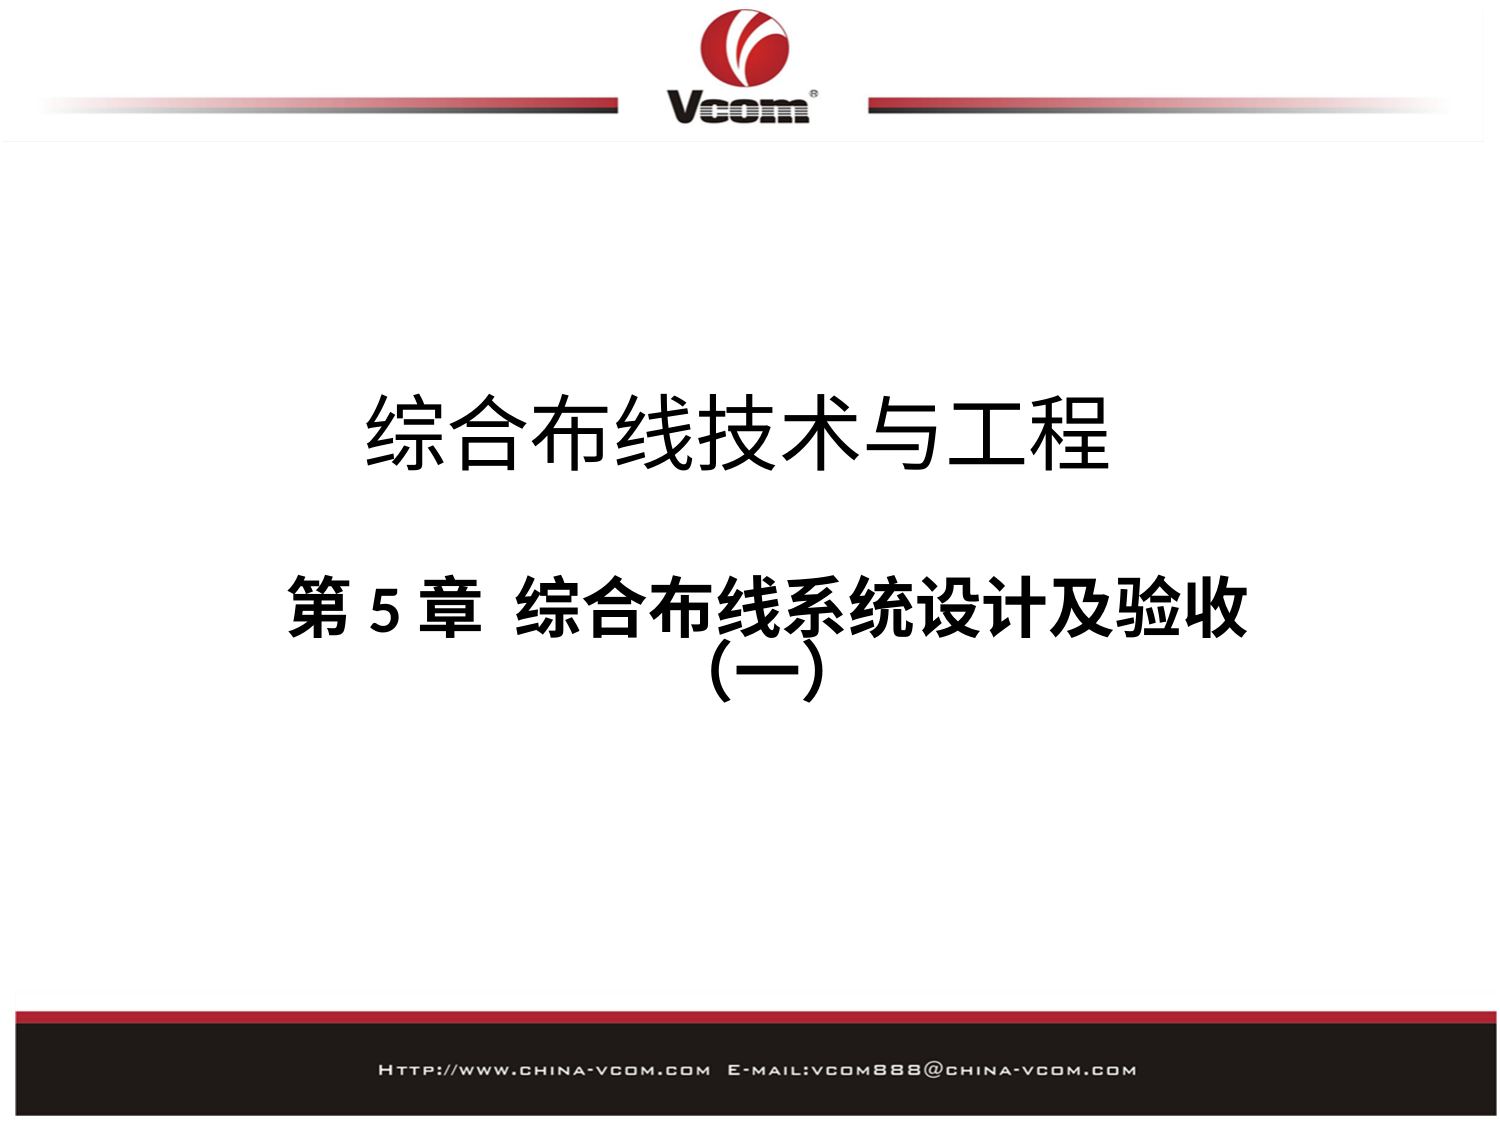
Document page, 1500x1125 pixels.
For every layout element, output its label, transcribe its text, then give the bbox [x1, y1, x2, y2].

text_box 综合布线技术与工程 [348, 373, 1152, 492]
picture [2, 9, 1497, 1116]
subtitle 第5章 综合布线系统设计及验收（一） [183, 574, 1353, 657]
title [194, 314, 1365, 681]
